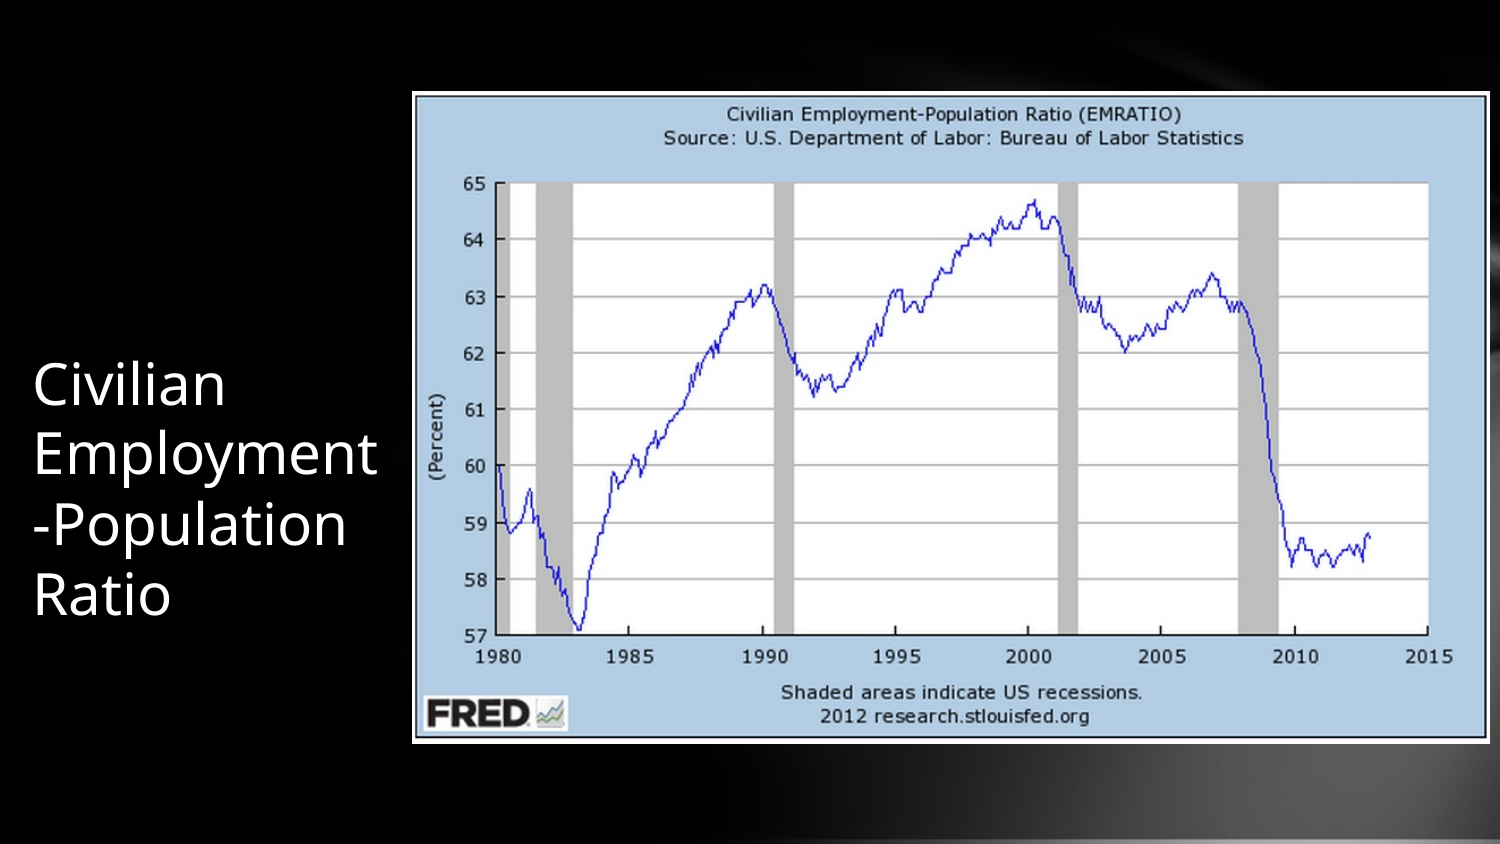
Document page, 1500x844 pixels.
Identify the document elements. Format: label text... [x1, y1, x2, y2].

title Civilian Employment -Population Ratio [17, 339, 396, 824]
picture [412, 90, 1490, 744]
